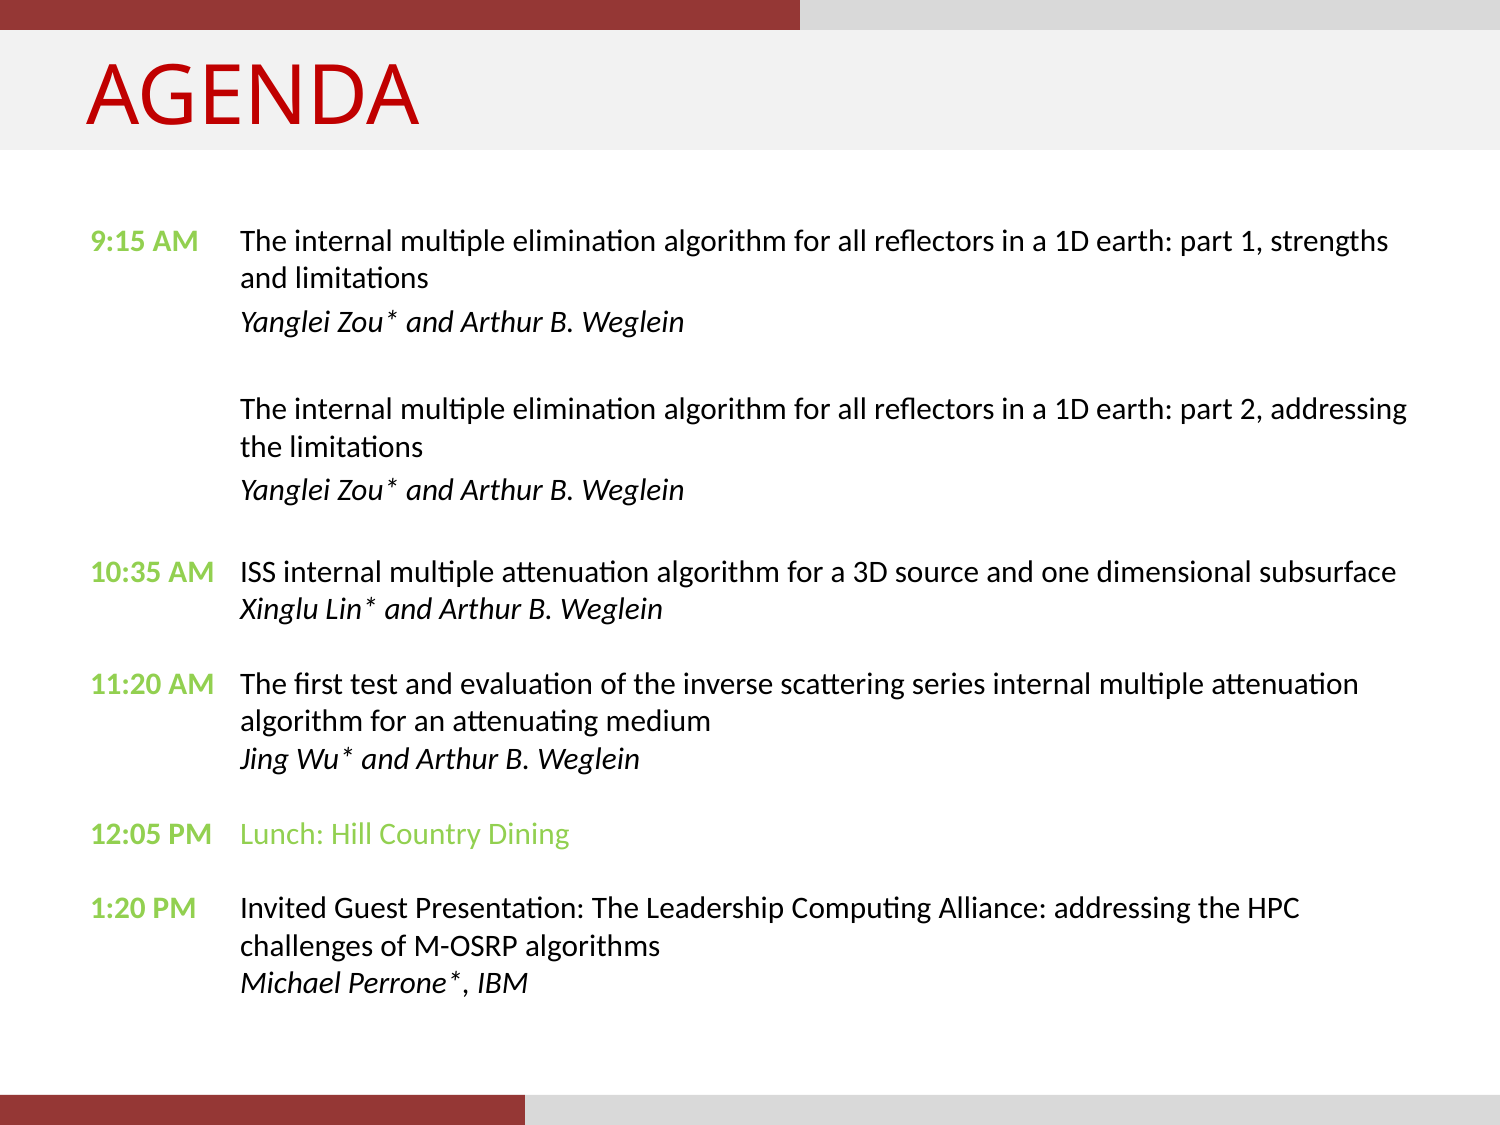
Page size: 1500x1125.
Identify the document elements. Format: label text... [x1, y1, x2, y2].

list 9:15 AM The internal multiple elimination algorithm for all reflectors in a 1D earth: part 1, strengths and limitations Yanglei Zou* and Arthur B. Weglein The internal multiple elimination algorithm for all reflectors in a 1D earth: part 2, addressing the limitations Yanglei Zou* and Arthur B. Weglein 10:35 AM ISS internal multiple attenuation algorithm for a 3D source and one dimensional subsurface Xinglu Lin* and Arthur B. Weglein 11:20 AM The first test and evaluation of the inverse scattering series internal multiple attenuation algorithm for an attenuating medium Jing Wu* and Arthur B. Weglein 12:05 PM Lunch: Hill Country Dining 1:20 PM Invited Guest Presentation: The Leadership Computing Alliance: addressing the HPC challenges of M-OSRP algorithms Michael Perrone*, IBM [75, 212, 1425, 955]
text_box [0, 1094, 1500, 1125]
text_box AGENDA [0, 38, 1500, 150]
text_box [0, 0, 1500, 31]
